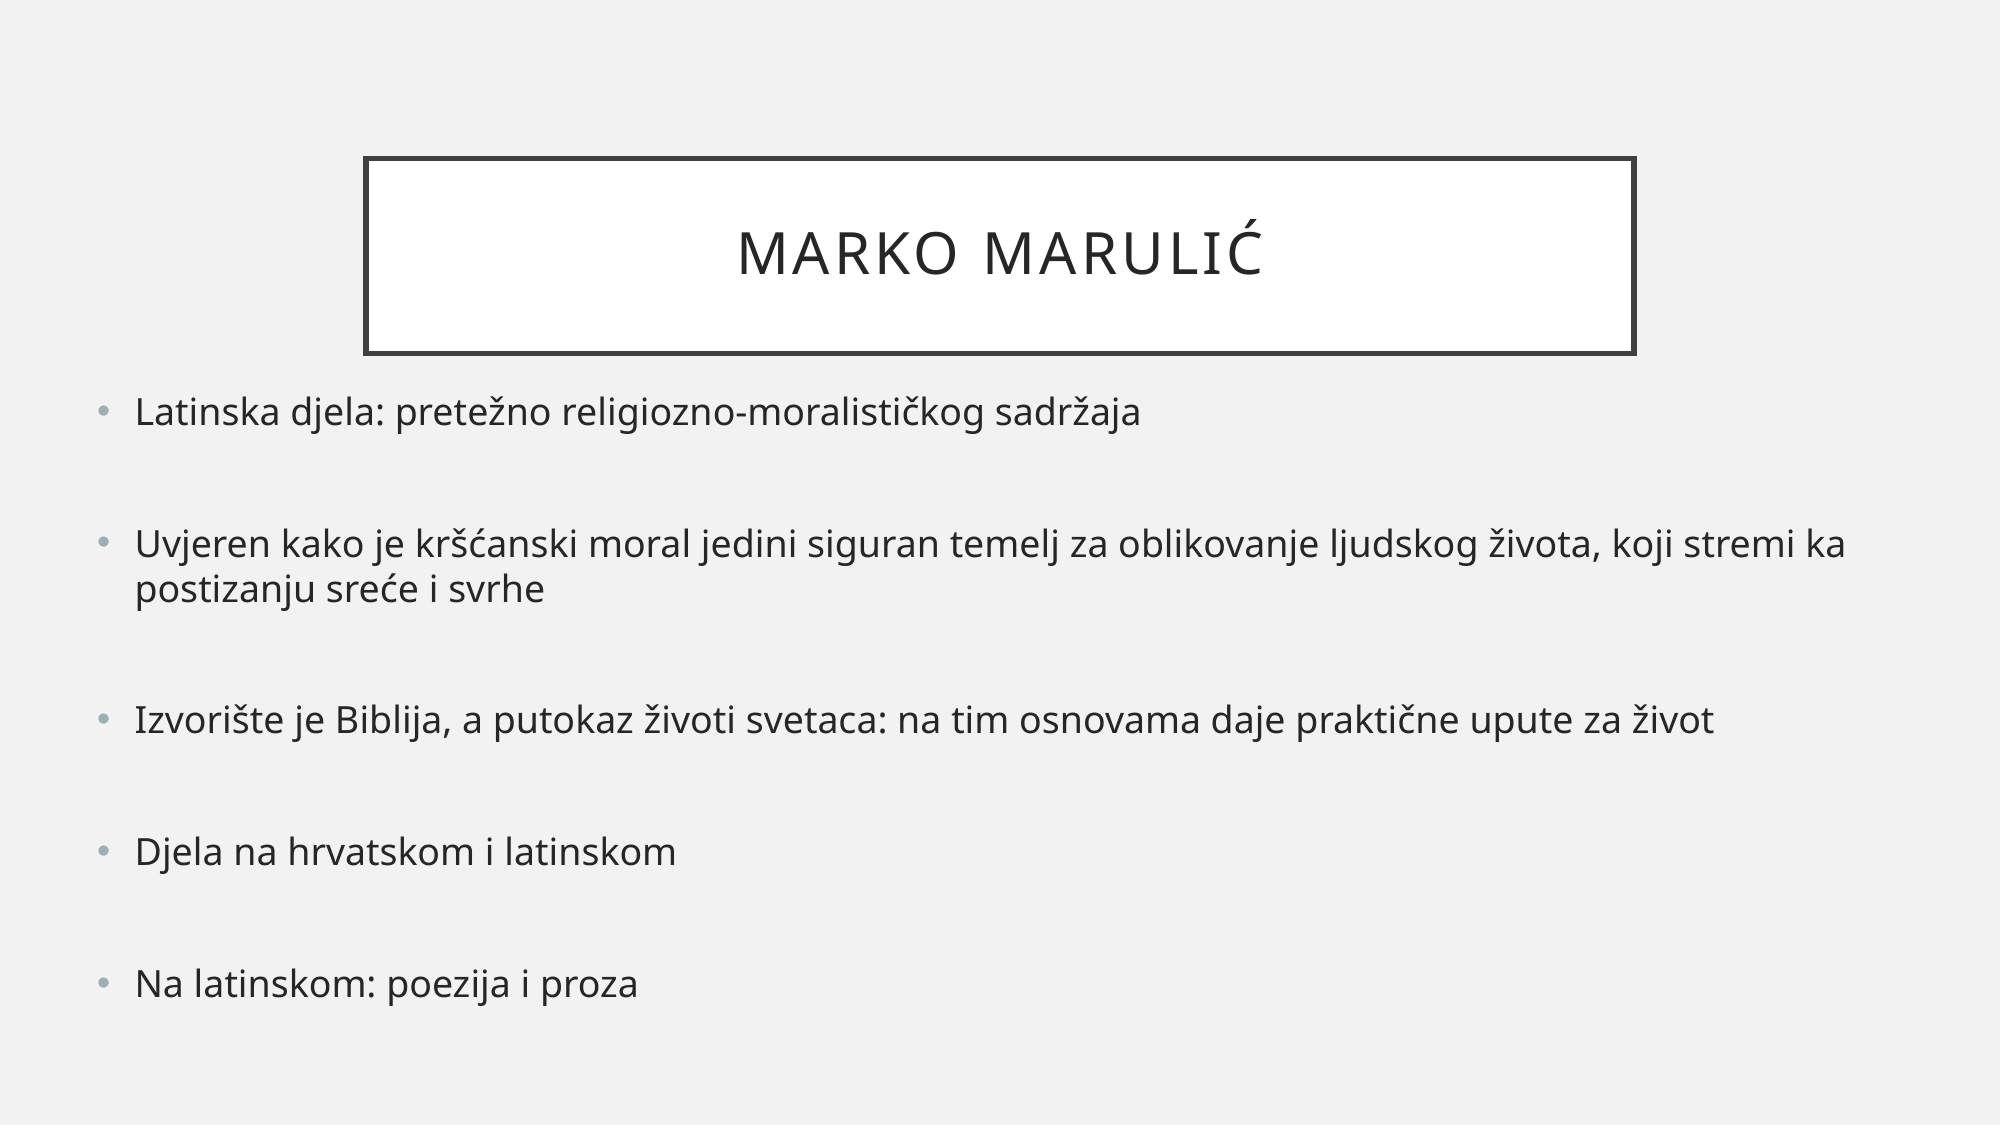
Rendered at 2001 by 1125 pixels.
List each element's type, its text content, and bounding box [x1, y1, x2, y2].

title MARKO MARULIć [363, 156, 1637, 356]
list Latinska djela: pretežno religiozno-moralističkog sadržaja Uvjeren kako je kršćanski moral jedini siguran temelj za oblikovanje ljudskog života, koji stremi ka postizanju sreće i svrhe Izvorište je Biblija, a putokaz životi svetaca: na tim osnovama daje praktične upute za život Djela na hrvatskom i latinskom Na latinskom: poezija i proza [82, 380, 1913, 1036]
